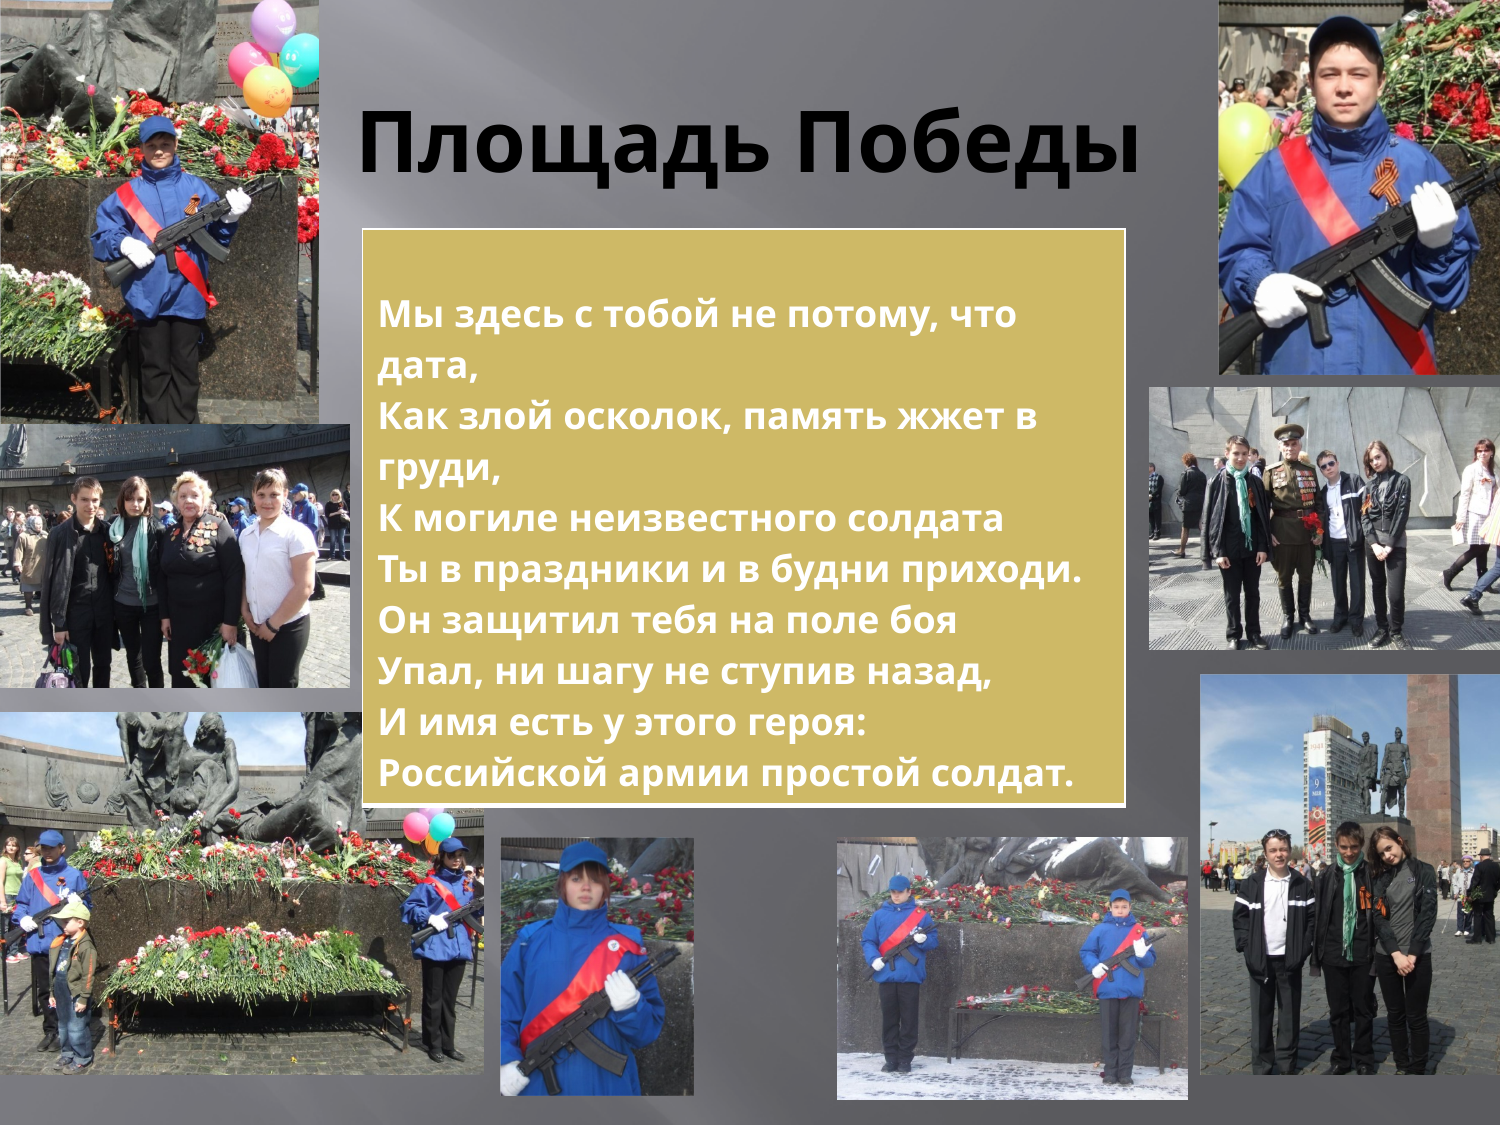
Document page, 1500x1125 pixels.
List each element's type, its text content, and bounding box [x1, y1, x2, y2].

picture [0, 0, 373, 688]
picture [0, 712, 727, 1096]
title Площадь Победы [319, 45, 1170, 233]
table_header Мы здесь с тобой не потому, что дата, Как злой осколок, память жжет в груди, К могиле неизвестного солдата Ты в праздники и в будни приходи. Он защитил тебя на поле боя Упал, ни шагу не ступив назад, И имя есть у этого героя: Российской армии простой солдат. [363, 230, 1124, 803]
picture [837, 675, 1500, 1101]
picture [1171, 0, 1500, 375]
picture [1149, 387, 1500, 651]
